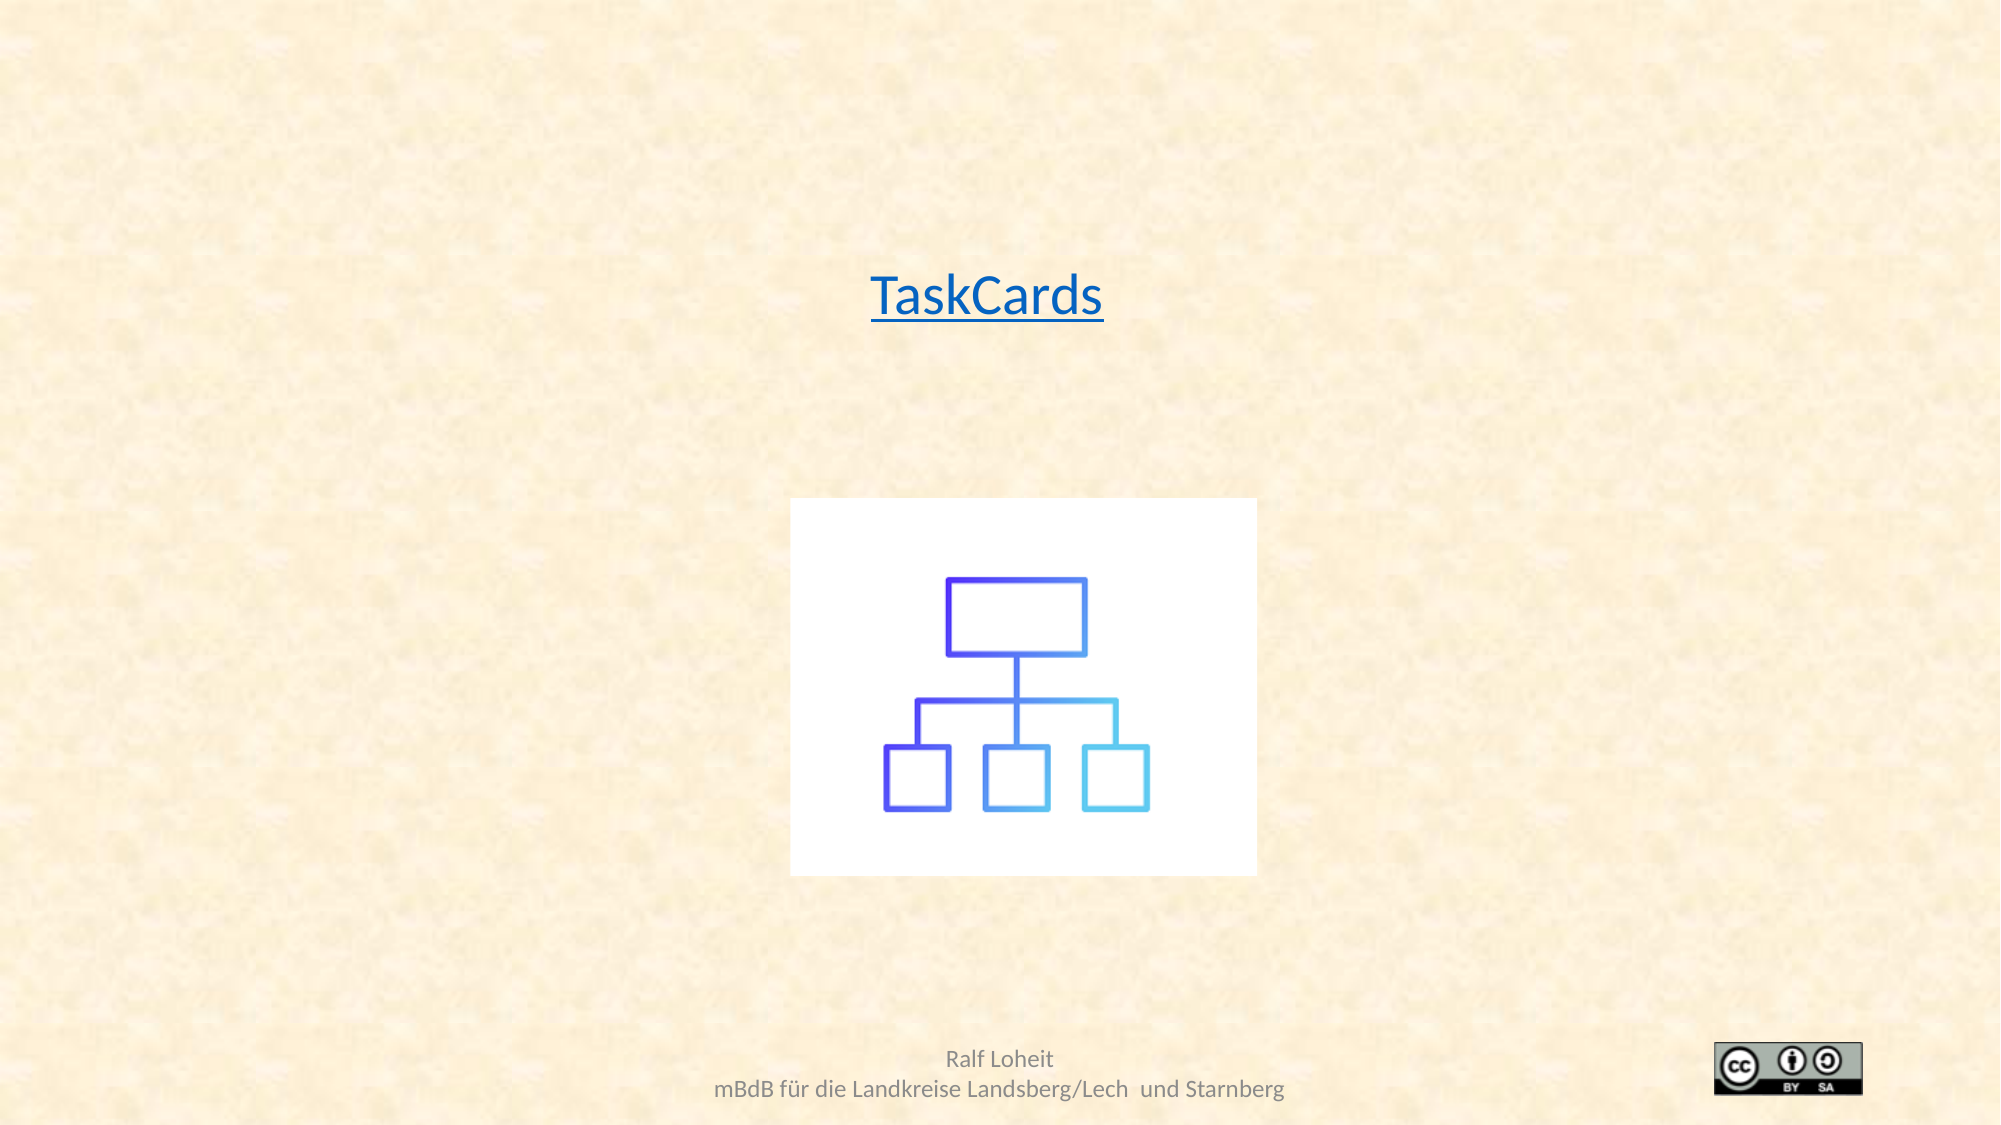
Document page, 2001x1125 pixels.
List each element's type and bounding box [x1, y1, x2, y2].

picture [0, 0, 2001, 1125]
text_box [790, 249, 1258, 876]
